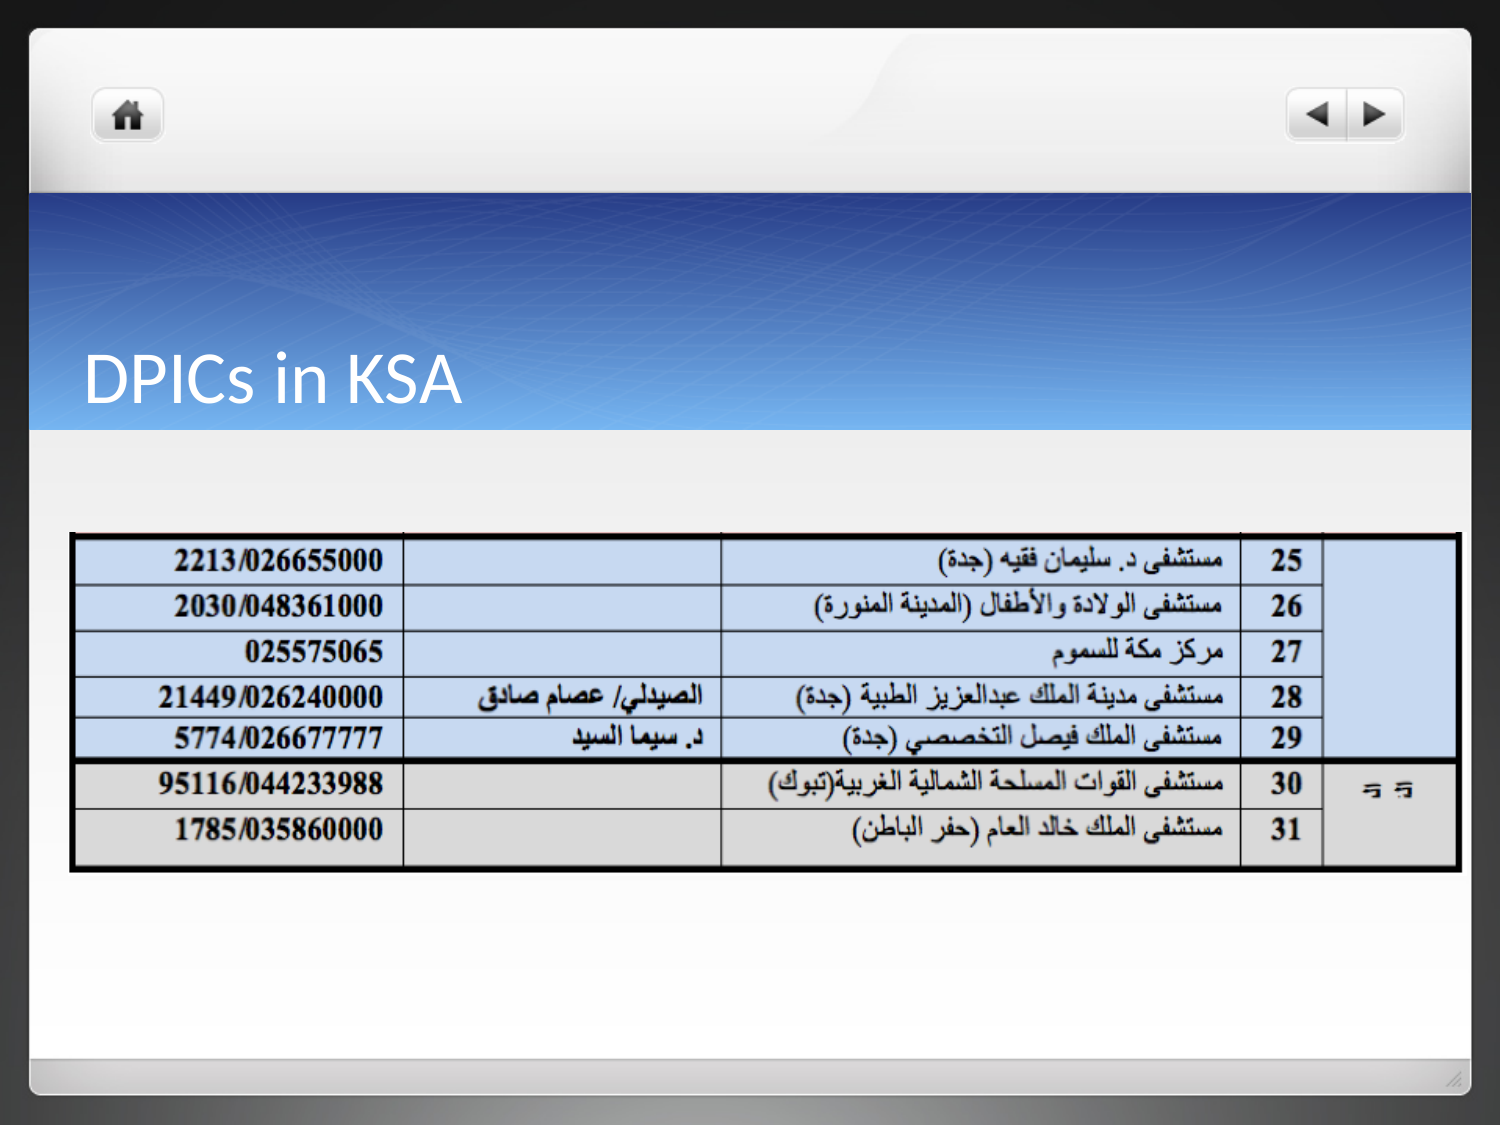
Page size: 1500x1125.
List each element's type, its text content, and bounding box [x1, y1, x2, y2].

title DPICs in KSA [68, 238, 1432, 427]
picture [0, 0, 1500, 1125]
